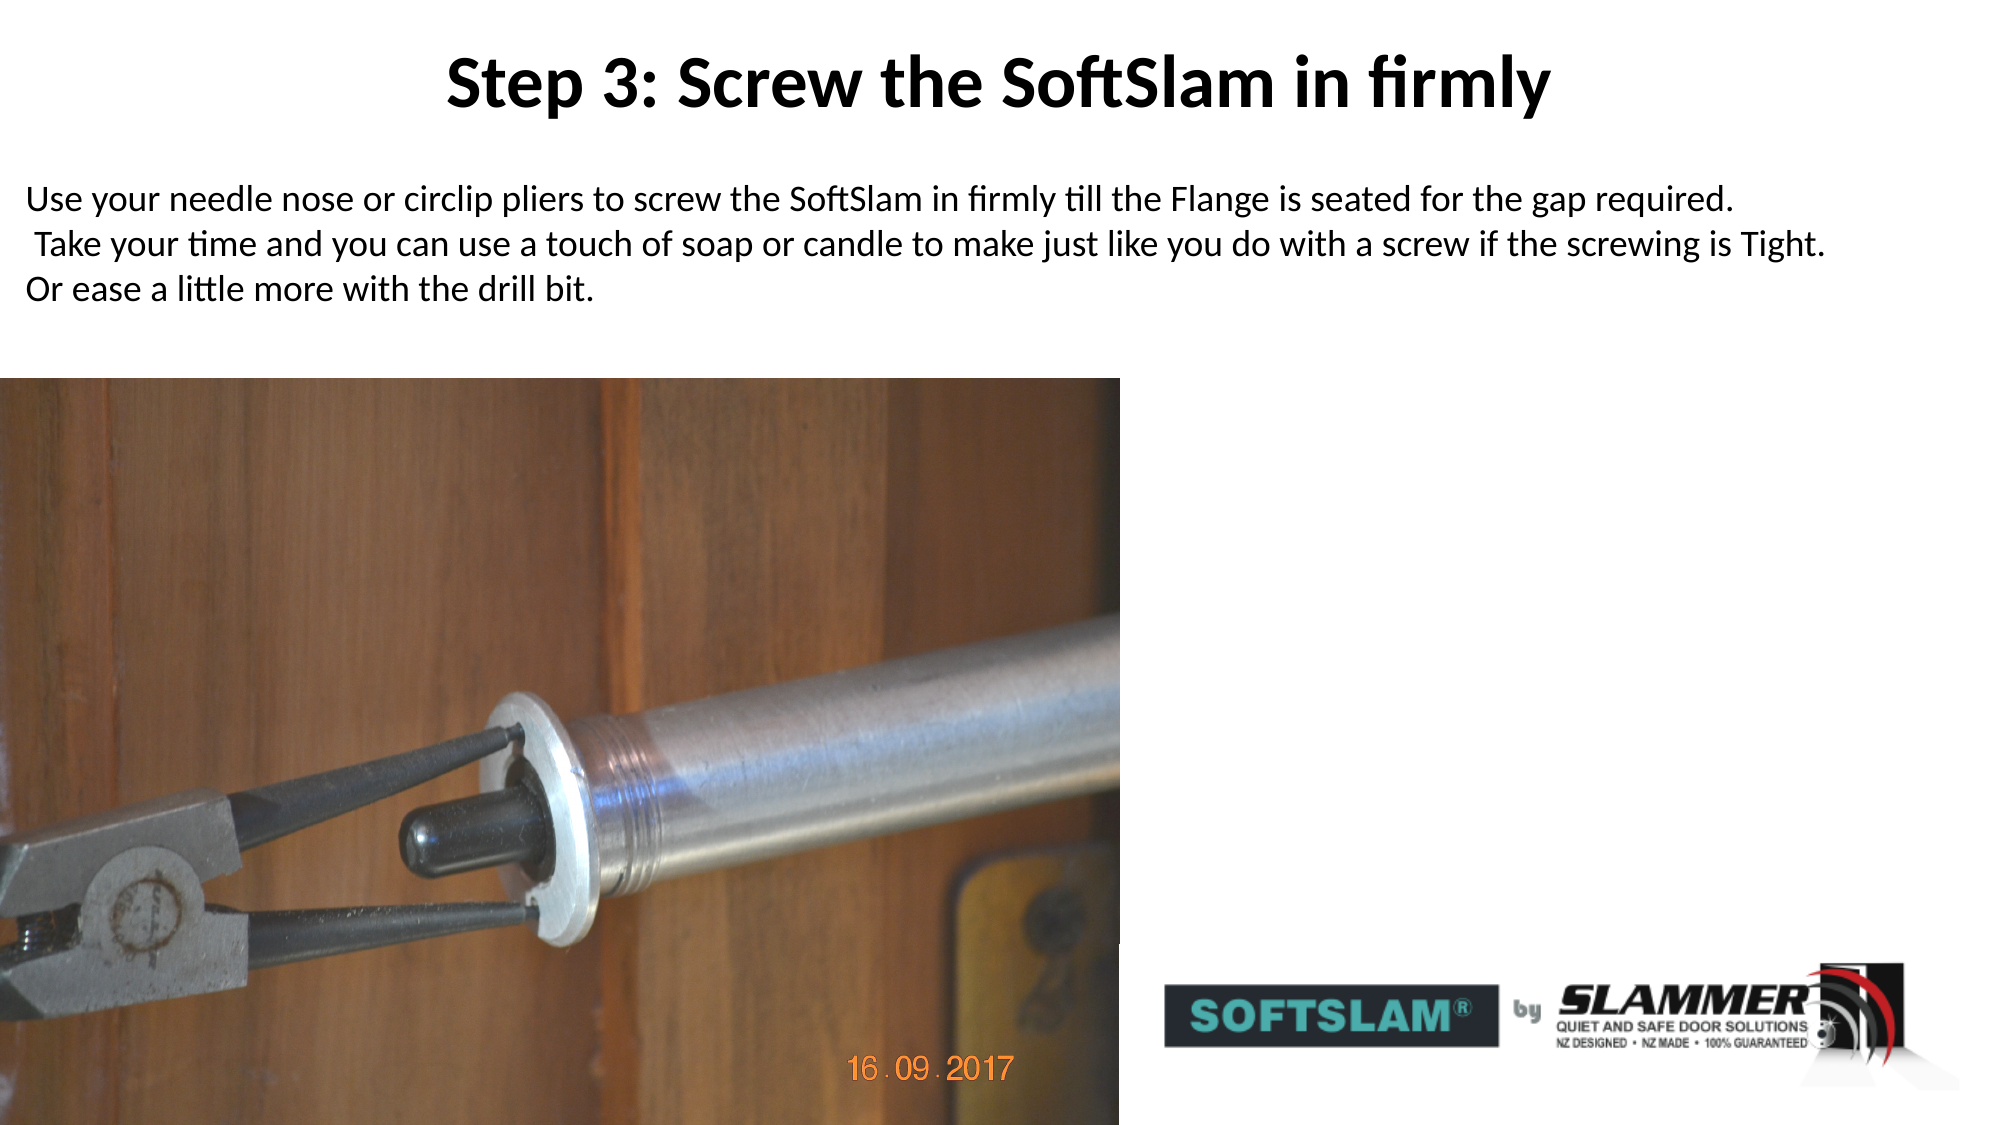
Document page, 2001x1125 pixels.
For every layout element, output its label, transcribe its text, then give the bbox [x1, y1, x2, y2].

text_box Step 3: Screw the SoftSlam in firmly [0, 25, 2000, 130]
picture [0, 378, 2000, 1125]
text_box Use your needle nose or circlip pliers to screw the SoftSlam in firmly till the Flange is seated for the gap required. Take your time and you can use a touch of soap or candle to make just like you do with a screw if the screwing is Tight. Or ease a little more with the drill bit. [10, 166, 1844, 317]
